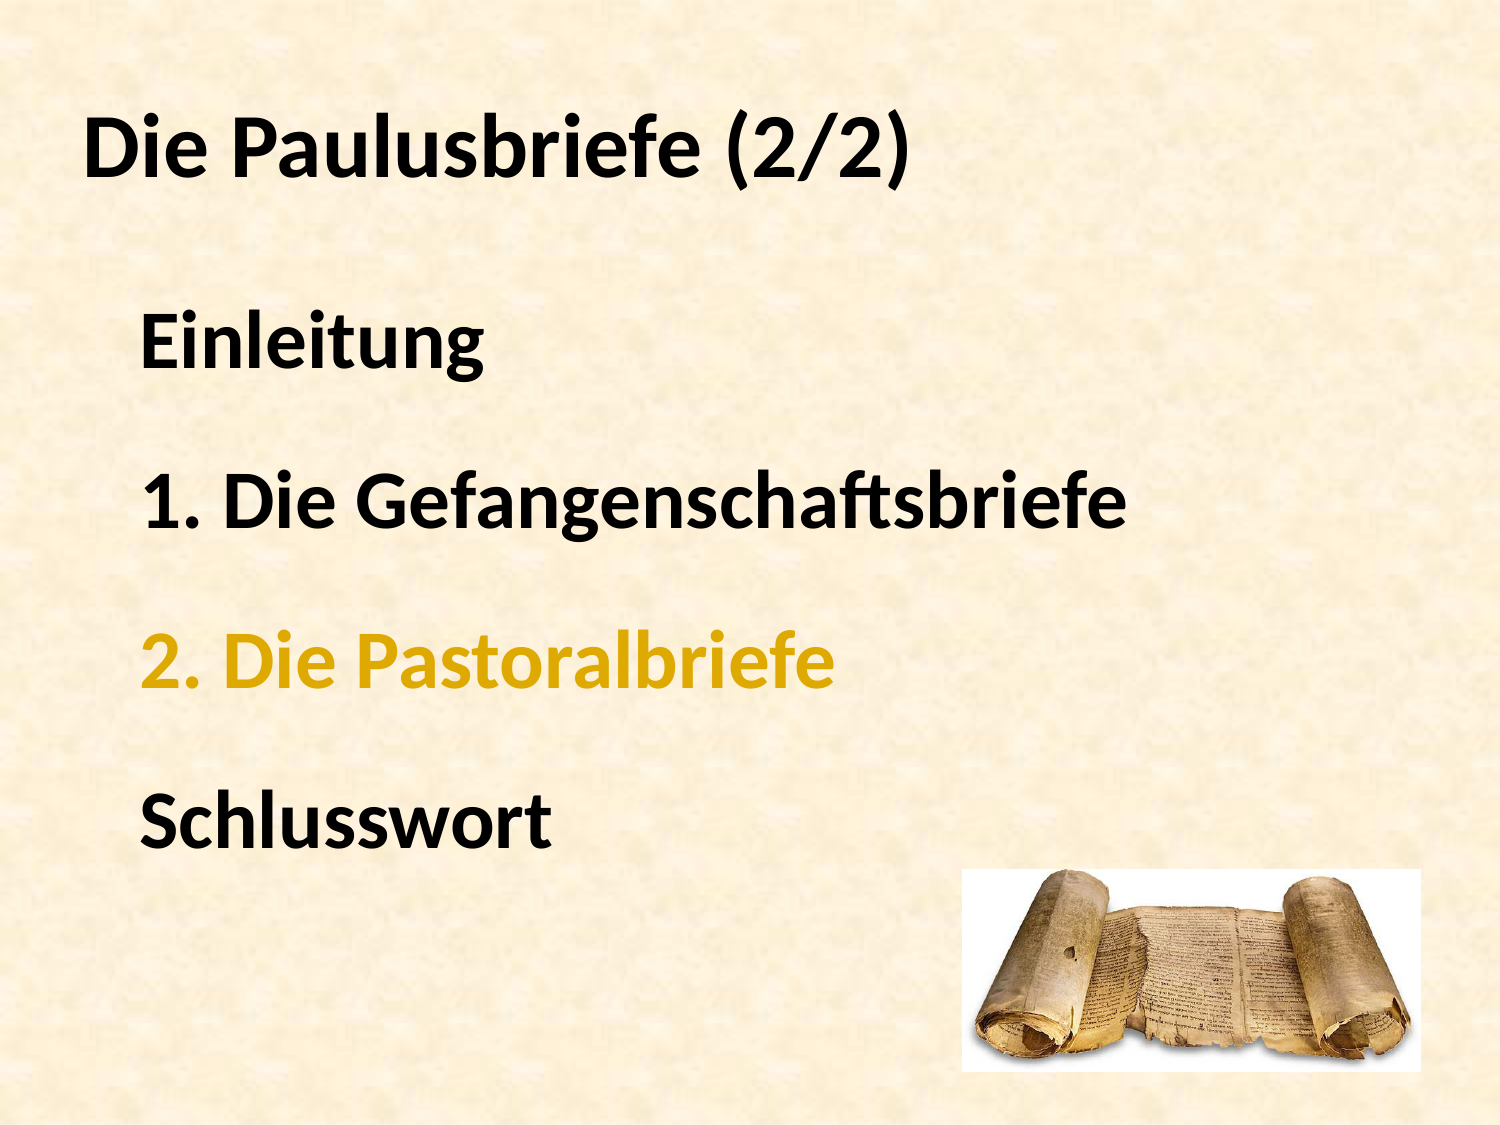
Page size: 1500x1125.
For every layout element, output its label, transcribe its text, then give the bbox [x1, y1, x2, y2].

title Die Paulusbriefe (2/2) Einleitung 1. Die Gefangenschaftsbriefe 2. Die Pastoralbriefe Schlusswort [67, 78, 1427, 1047]
picture [0, 0, 1500, 1125]
